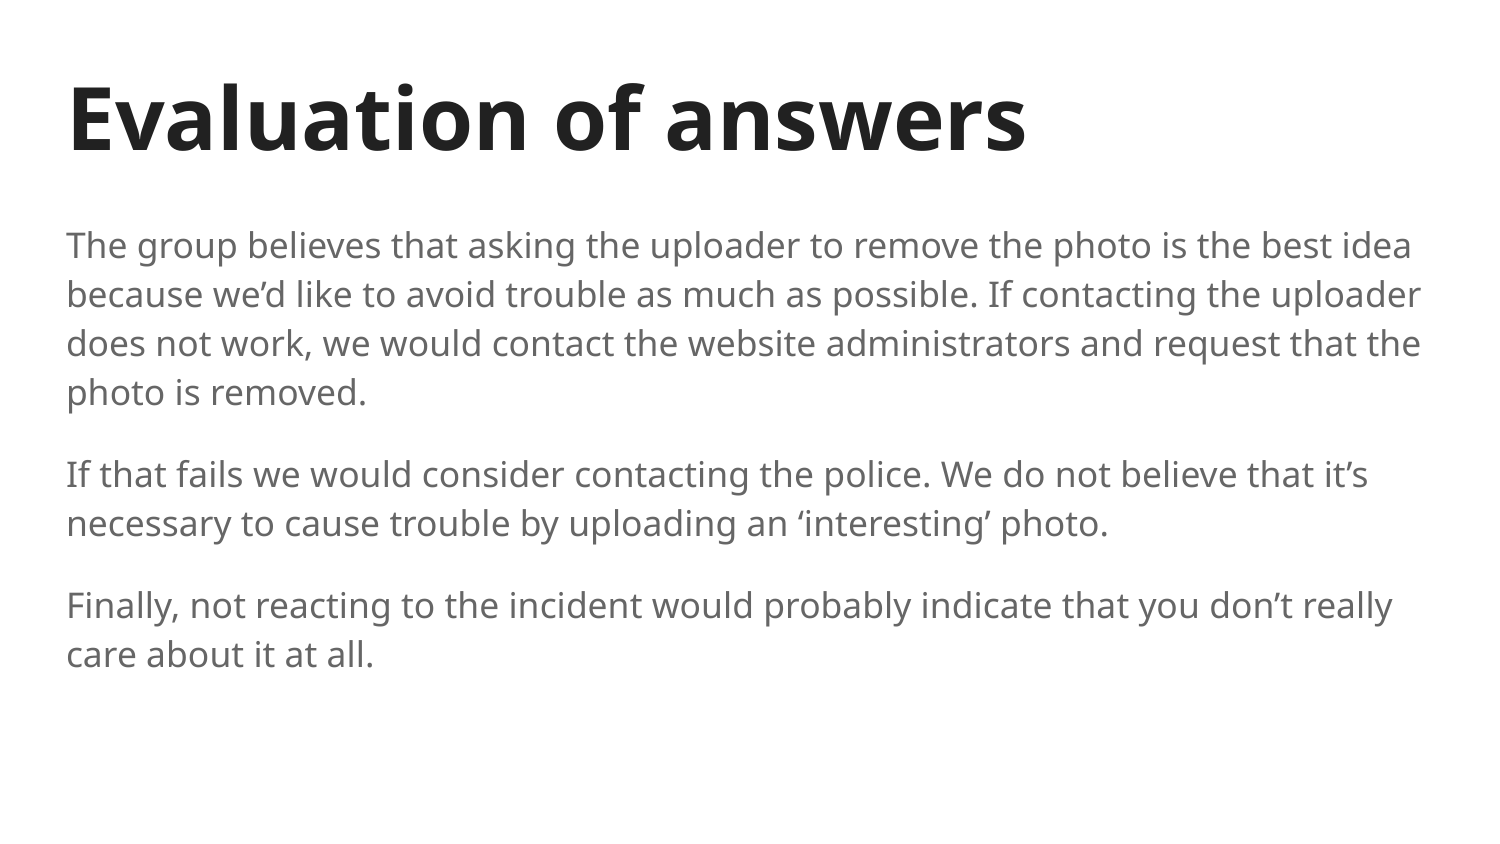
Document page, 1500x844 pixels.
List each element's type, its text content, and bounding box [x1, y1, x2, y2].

list The group believes that asking the uploader to remove the photo is the best idea because we’d like to avoid trouble as much as possible. If contacting the uploader does not work, we would contact the website administrators and request that the photo is removed. If that fails we would consider contacting the police. We do not believe that it’s necessary to cause trouble by uploading an ‘interesting’ photo. Finally, not reacting to the incident would probably indicate that you don’t really care about it at all. [51, 201, 1449, 750]
title Evaluation of answers [51, 48, 1449, 180]
